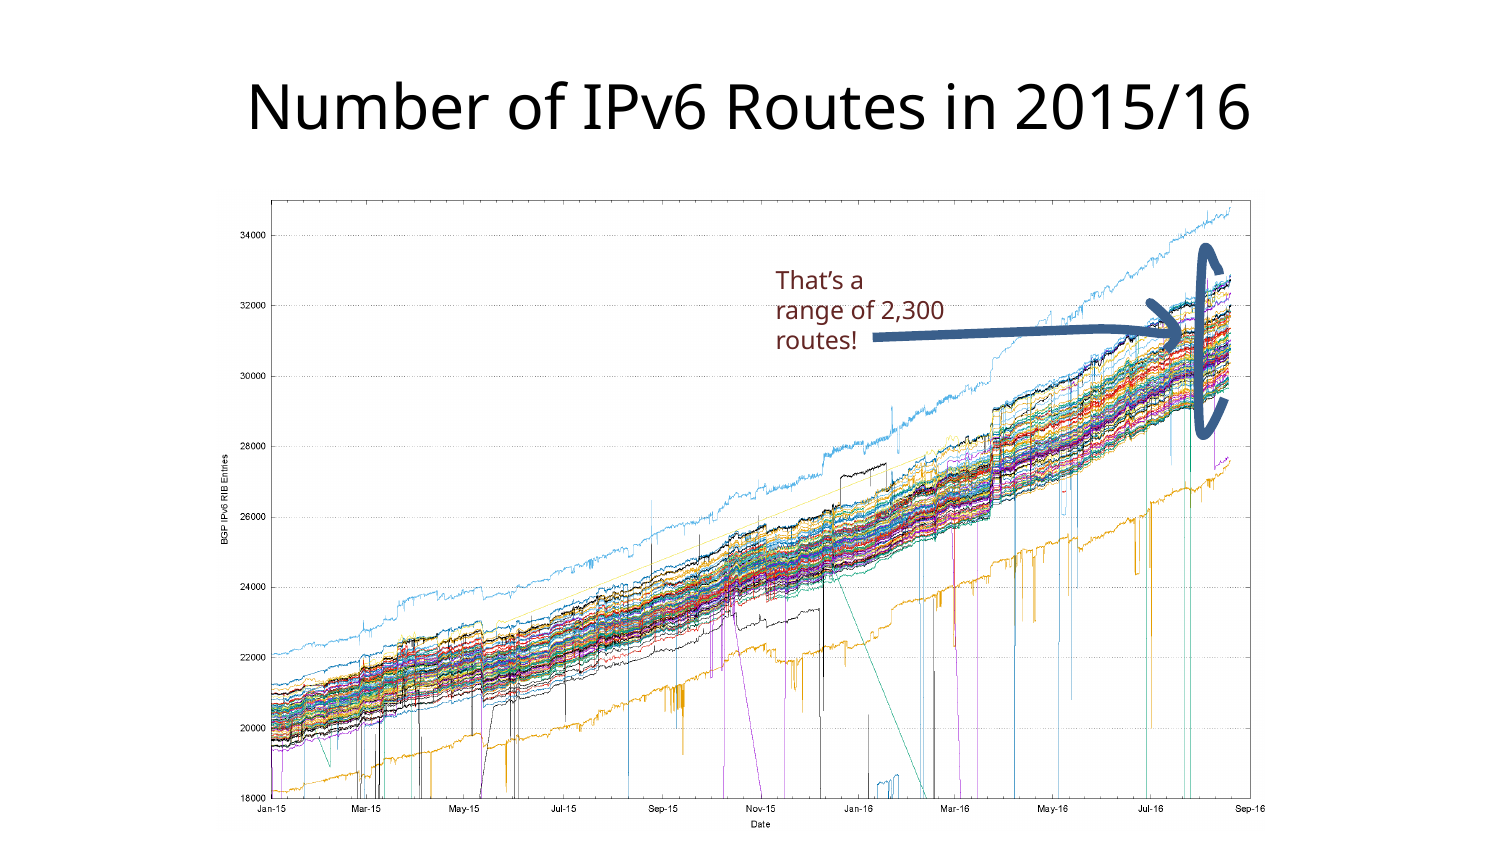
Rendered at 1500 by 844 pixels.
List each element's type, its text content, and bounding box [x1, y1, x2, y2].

picture [216, 189, 1265, 831]
title Number of IPv6 Routes in 2015/16 [75, 33, 1425, 175]
